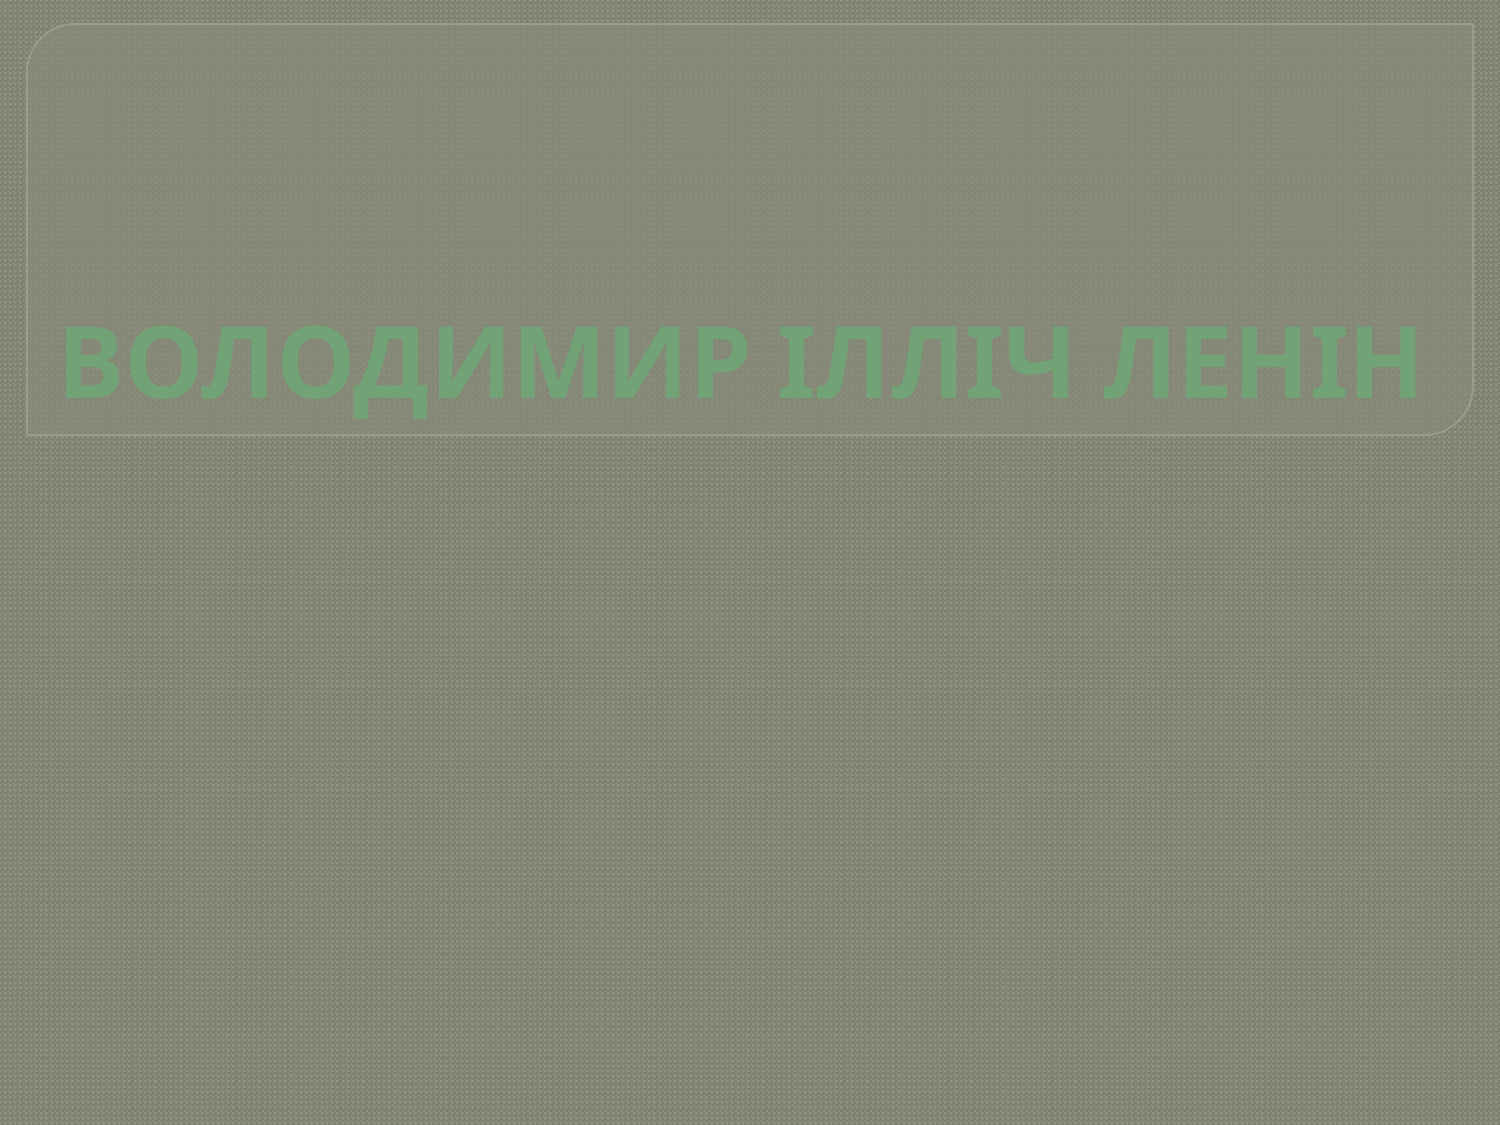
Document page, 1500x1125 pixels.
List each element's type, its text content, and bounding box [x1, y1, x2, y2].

text_box Володимир Ілліч Ленін [42, 290, 1442, 426]
